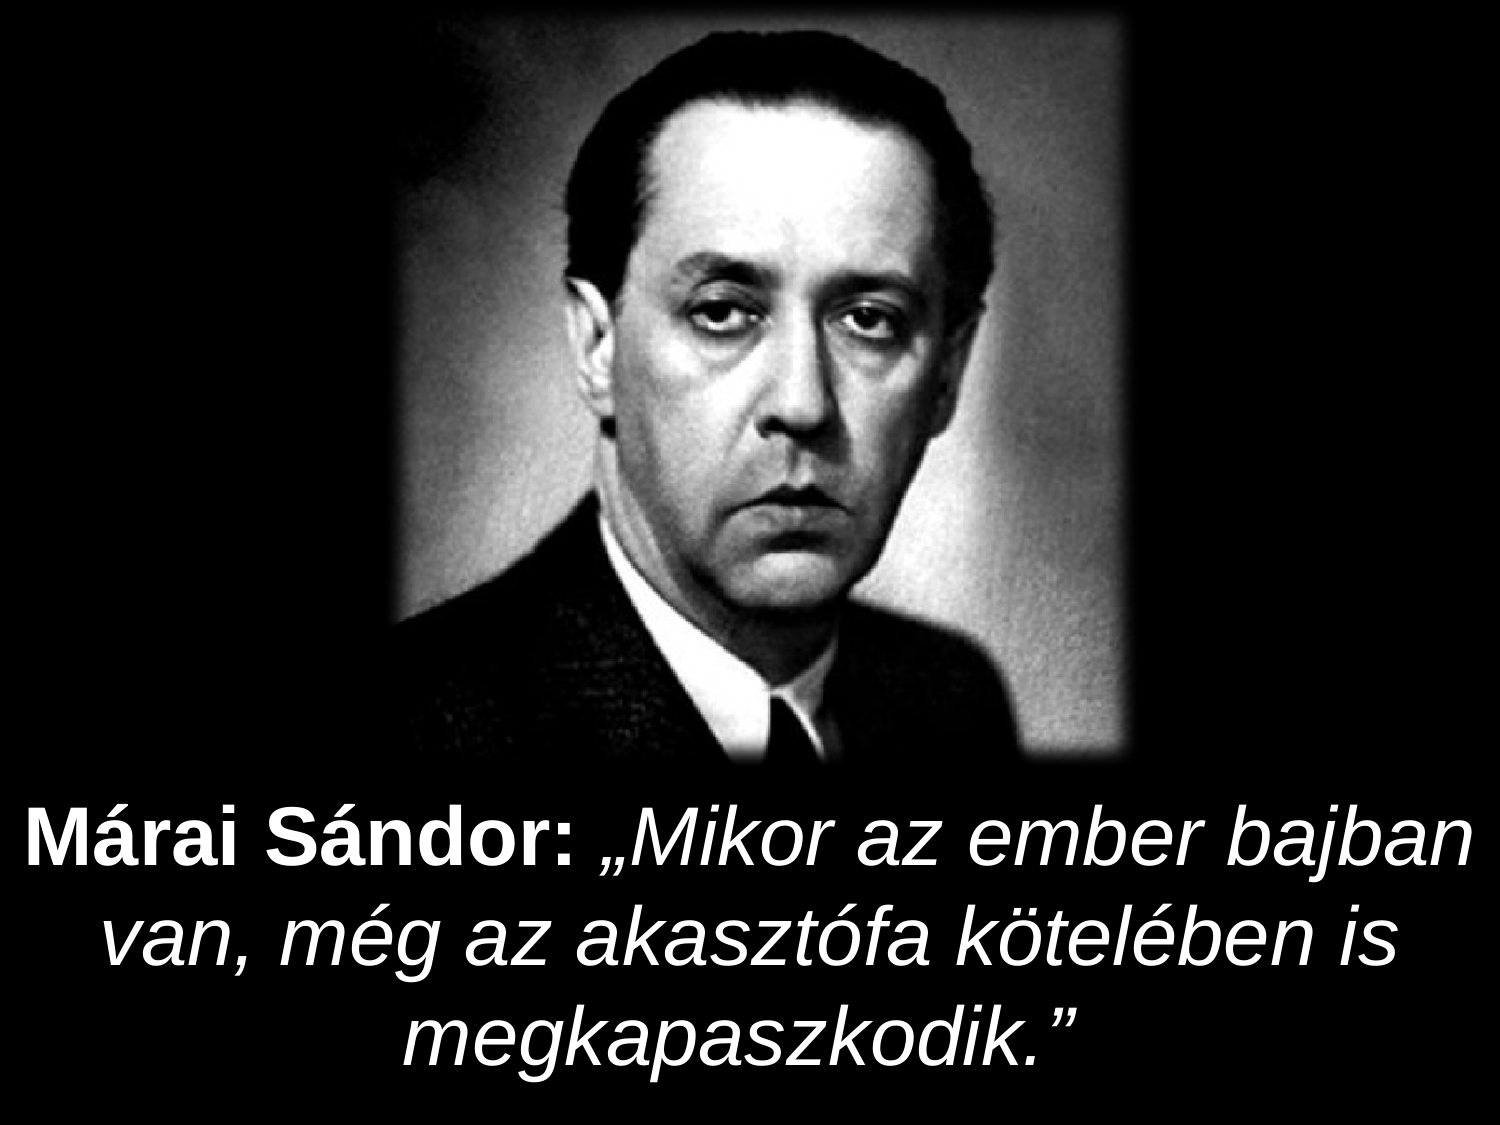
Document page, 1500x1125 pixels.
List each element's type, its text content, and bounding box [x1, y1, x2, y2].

text_box Márai Sándor: „Mikor az ember bajban van, még az akasztófa kötelében is megkapaszkodik.” [0, 775, 1500, 1090]
picture [383, 0, 1140, 768]
